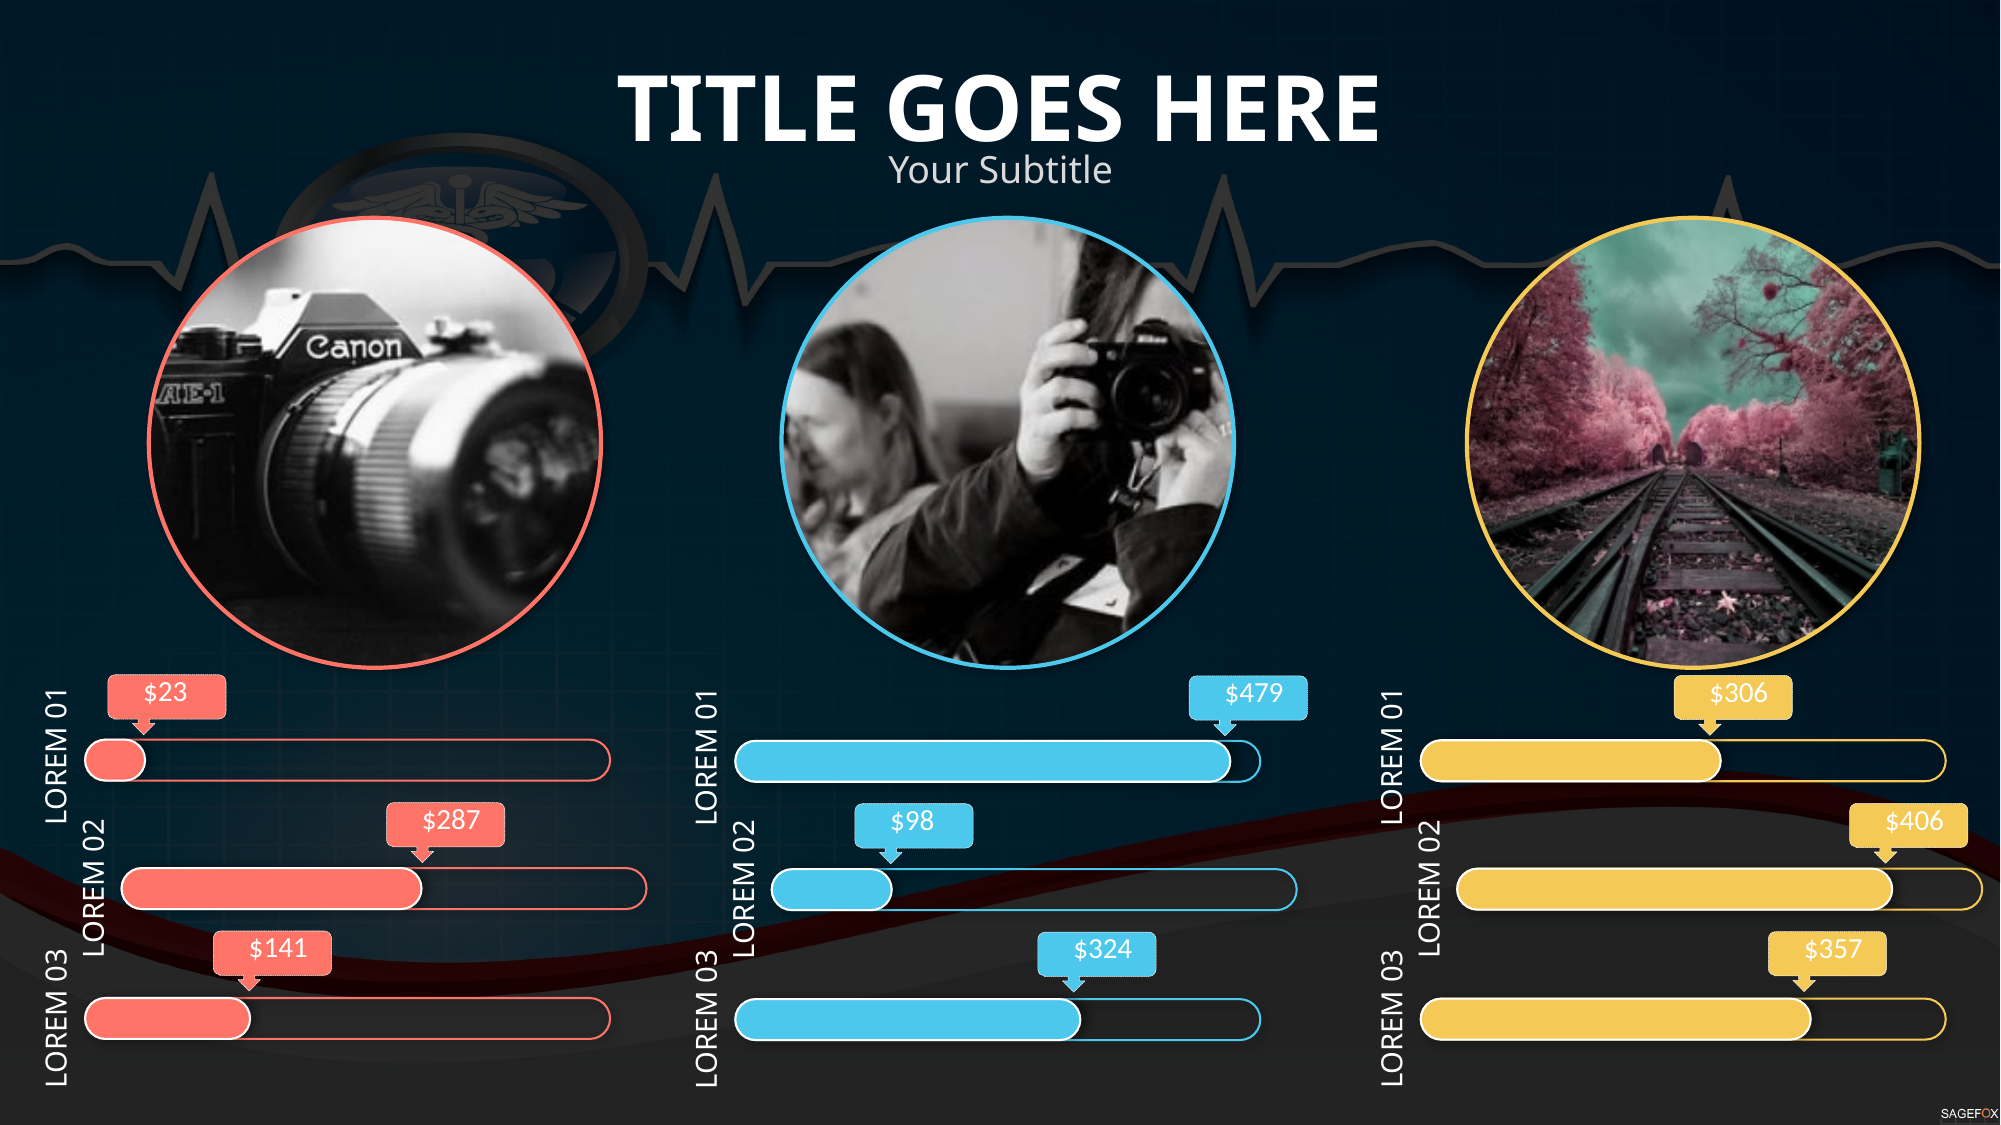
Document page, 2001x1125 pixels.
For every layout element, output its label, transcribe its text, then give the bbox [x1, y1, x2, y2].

text_box [423, 867, 648, 911]
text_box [548, 42, 1452, 199]
text_box LOREM 02 [1403, 799, 1453, 980]
text_box [770, 868, 893, 912]
picture [0, 0, 2001, 1125]
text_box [386, 792, 519, 863]
text_box [1081, 998, 1262, 1042]
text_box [1849, 793, 1982, 864]
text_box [1037, 922, 1171, 993]
text_box [1419, 739, 1722, 783]
text_box [1456, 867, 1894, 911]
text_box LOREM 02 [717, 799, 768, 980]
text_box [1811, 997, 1947, 1041]
text_box [84, 996, 252, 1040]
text_box LOREM 03 [1365, 929, 1416, 1110]
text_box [854, 794, 988, 864]
text_box LOREM 01 [29, 665, 80, 846]
text_box LOREM 02 [67, 798, 118, 979]
text_box LOREM 03 [680, 929, 730, 1110]
text_box LOREM 03 [30, 928, 80, 1109]
text_box LOREM 01 [680, 666, 730, 847]
text_box [1722, 739, 1947, 783]
text_box LOREM 01 [1365, 666, 1416, 847]
text_box [890, 868, 1298, 912]
text_box [734, 998, 1082, 1042]
text_box [143, 738, 612, 782]
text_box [1674, 665, 1807, 736]
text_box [1189, 666, 1322, 736]
text_box [1233, 739, 1262, 783]
text_box [250, 996, 612, 1040]
text_box [1894, 867, 1984, 911]
text_box [1419, 997, 1812, 1041]
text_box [1768, 921, 1901, 992]
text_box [107, 665, 241, 735]
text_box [213, 921, 346, 991]
text_box [84, 738, 147, 782]
text_box [734, 739, 1232, 783]
text_box [120, 867, 423, 911]
